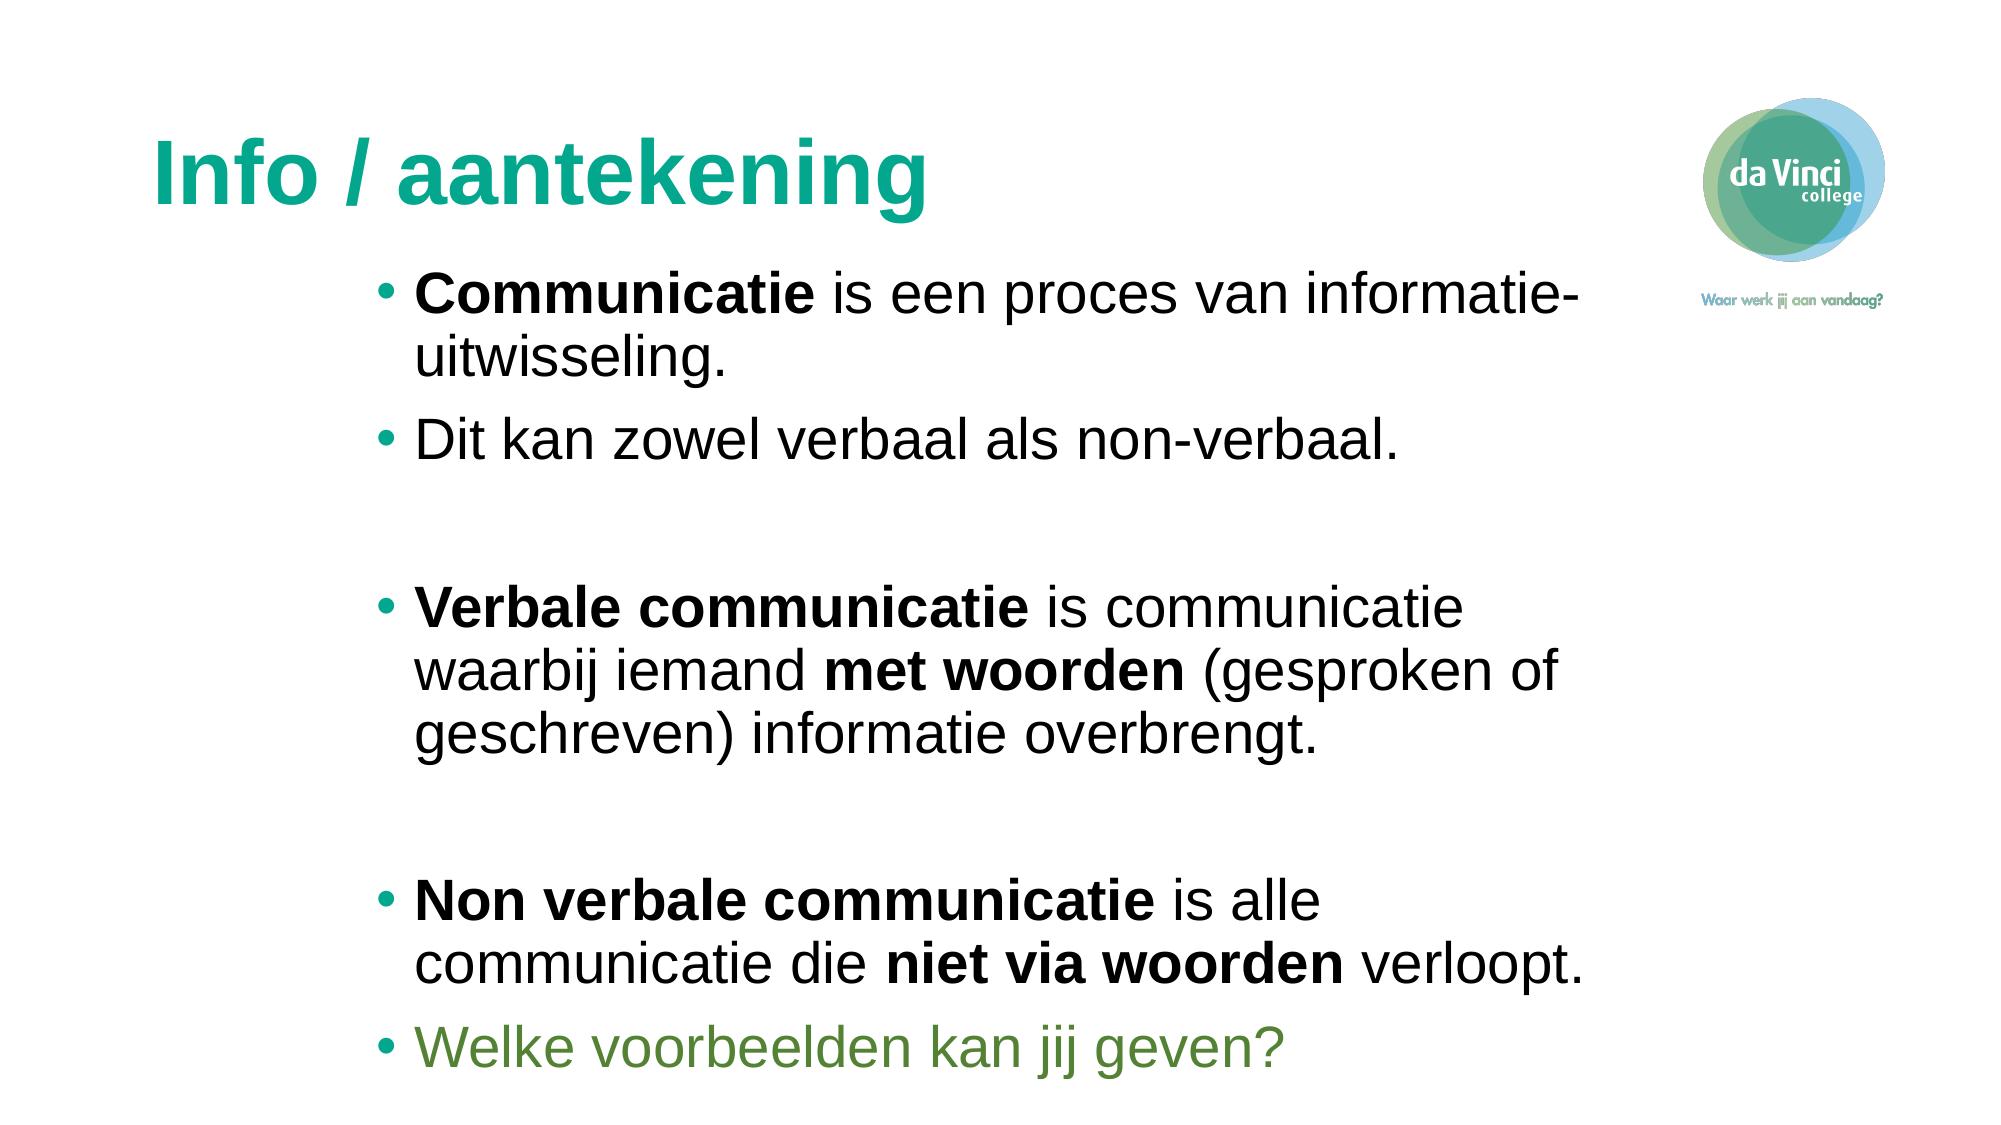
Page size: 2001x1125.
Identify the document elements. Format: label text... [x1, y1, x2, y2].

list Communicatie is een proces van informatie-uitwisseling. Dit kan zowel verbaal als non-verbaal. Verbale communicatie is communicatie waarbij iemand met woorden (gesproken of geschreven) informatie overbrengt. Non verbale communicatie is alle communicatie die niet via woorden verloopt. Welke voorbeelden kan jij geven? [362, 255, 1675, 1005]
picture [1701, 98, 1885, 309]
title Info / aantekening [137, 118, 1863, 237]
